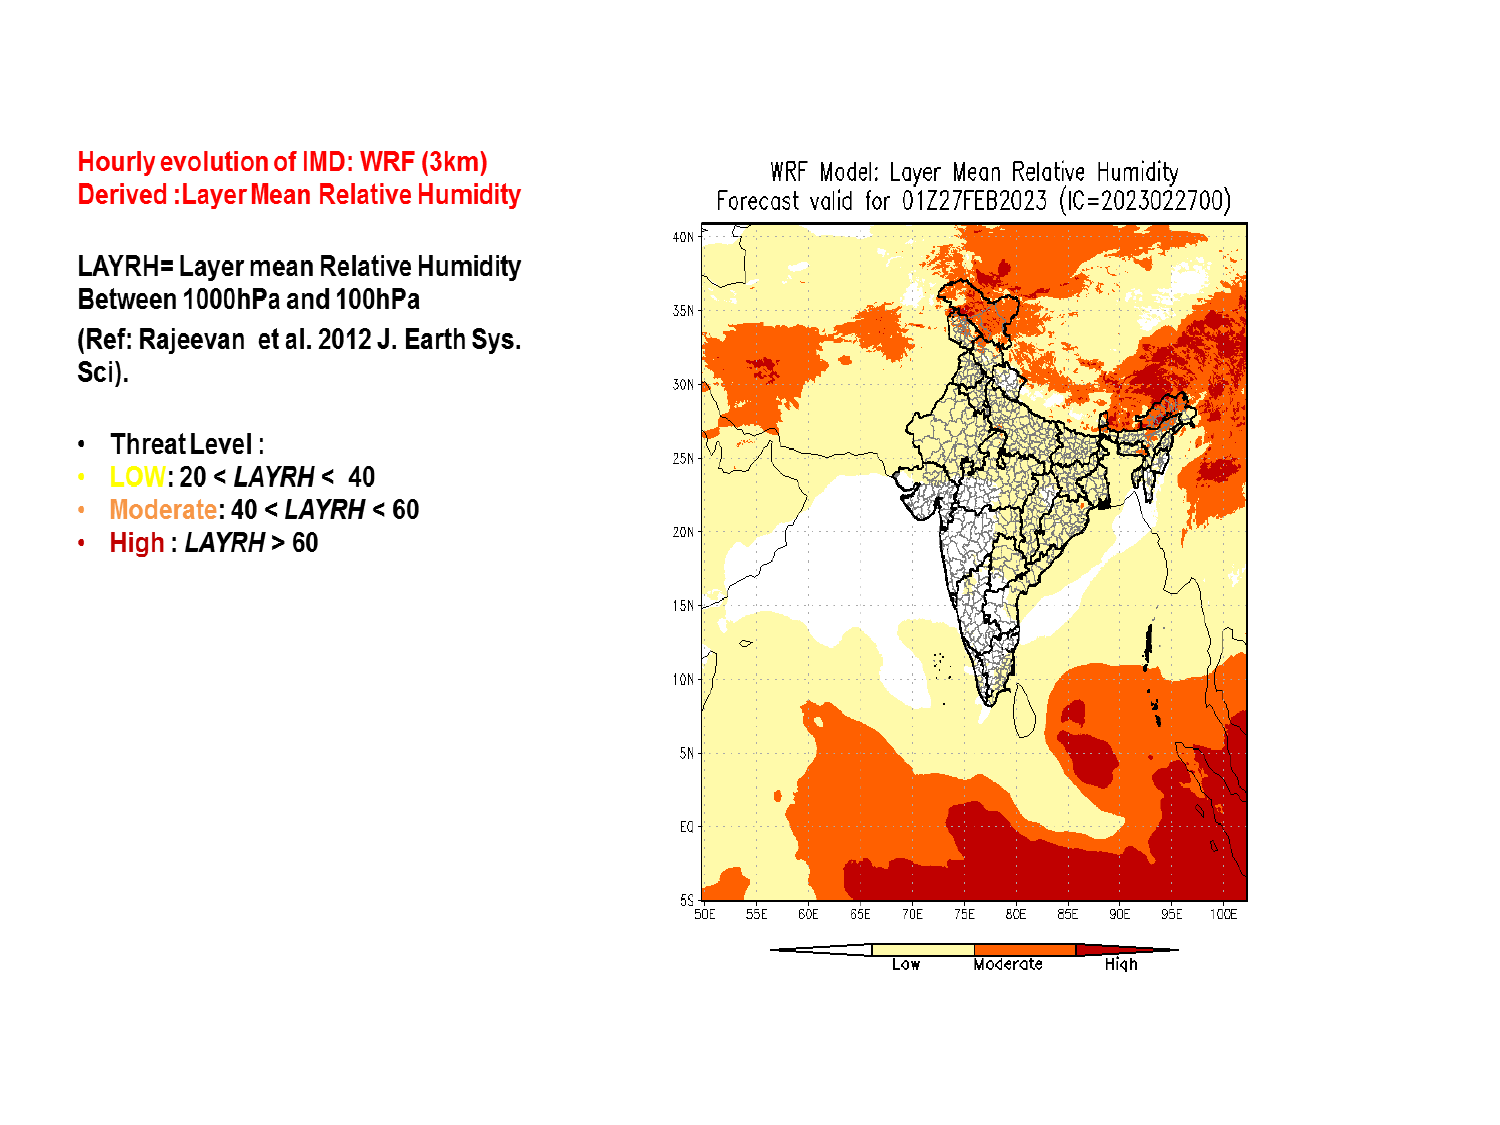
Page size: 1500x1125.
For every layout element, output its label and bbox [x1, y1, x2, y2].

picture [74, 149, 1426, 976]
